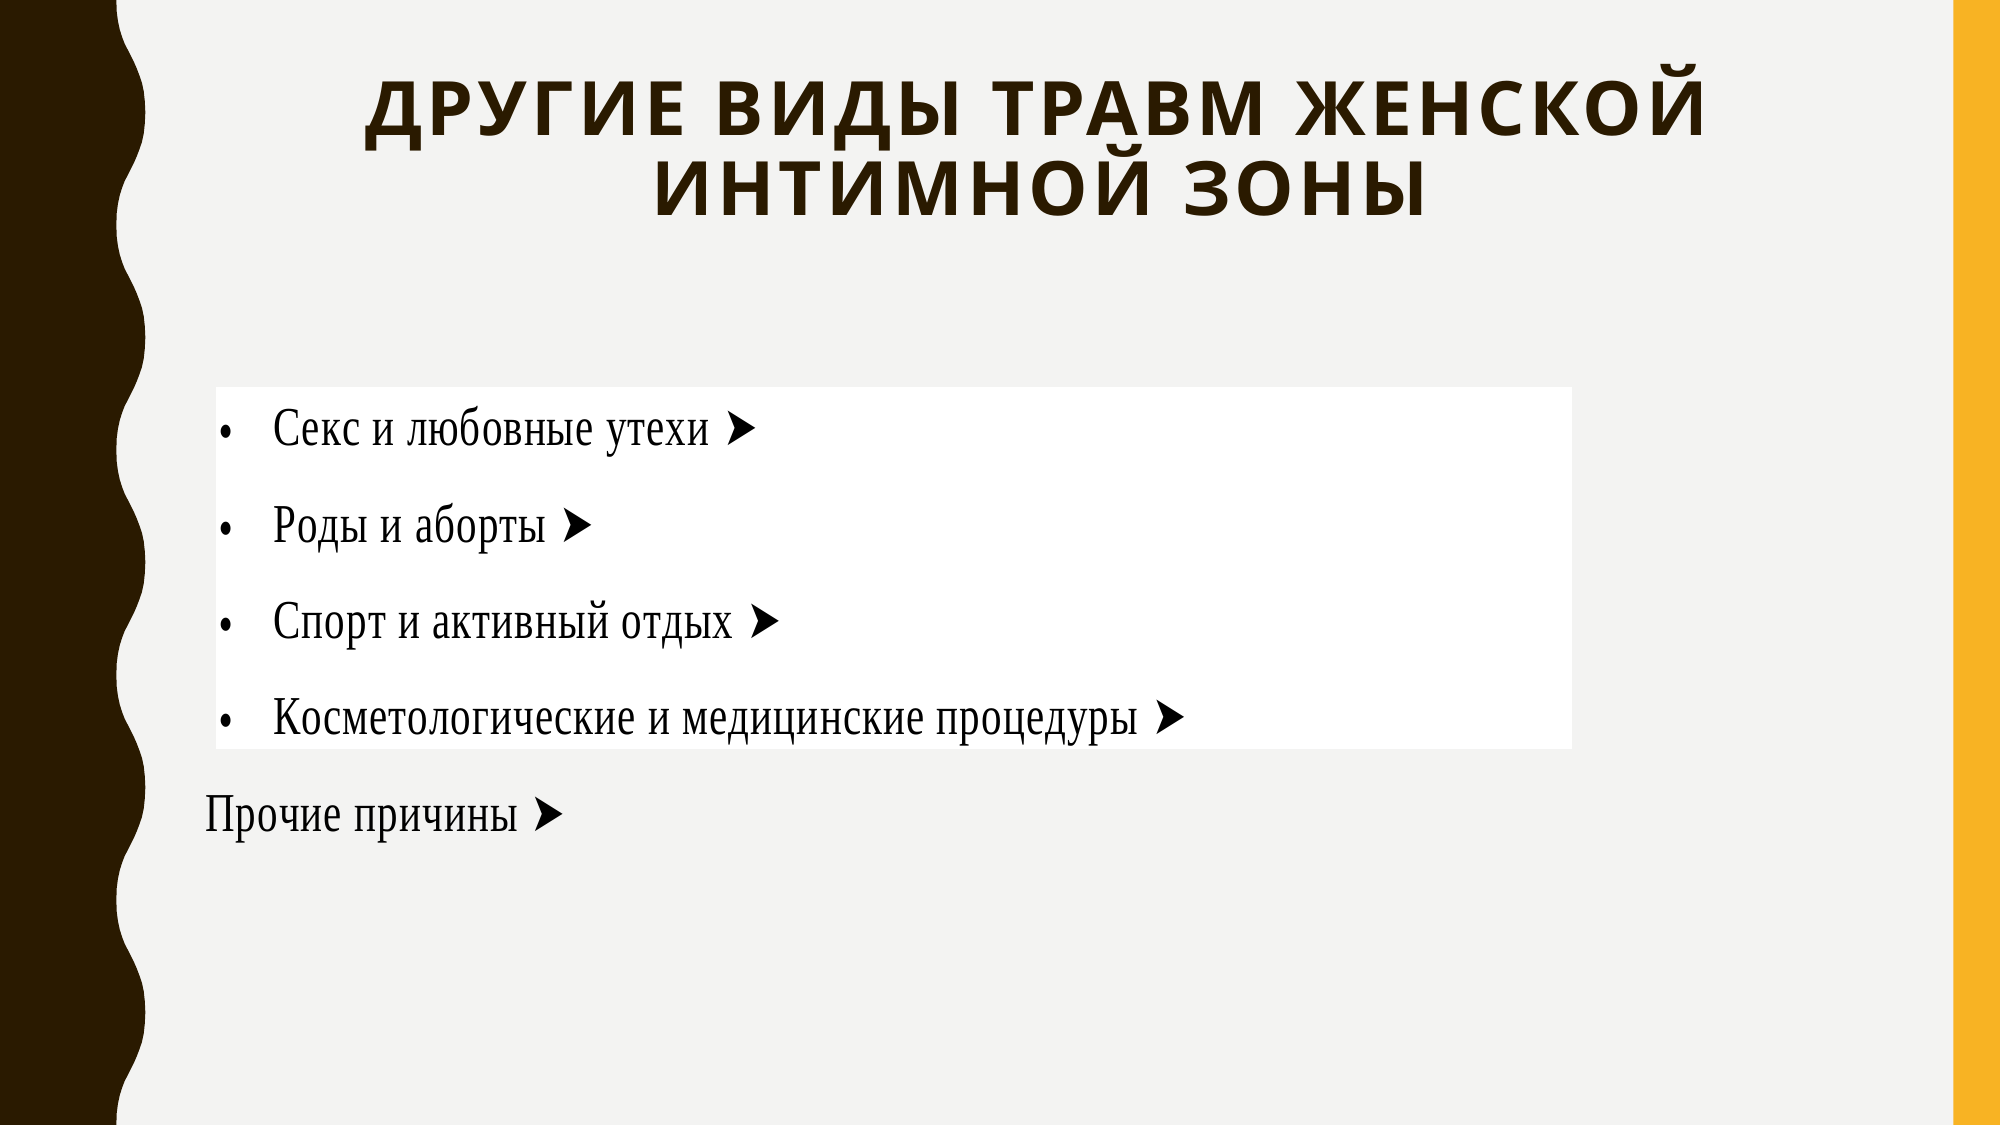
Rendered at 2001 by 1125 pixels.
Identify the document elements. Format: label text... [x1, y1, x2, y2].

title Другие виды травм женской интимной зоны [205, 62, 1875, 308]
picture [205, 363, 1573, 883]
